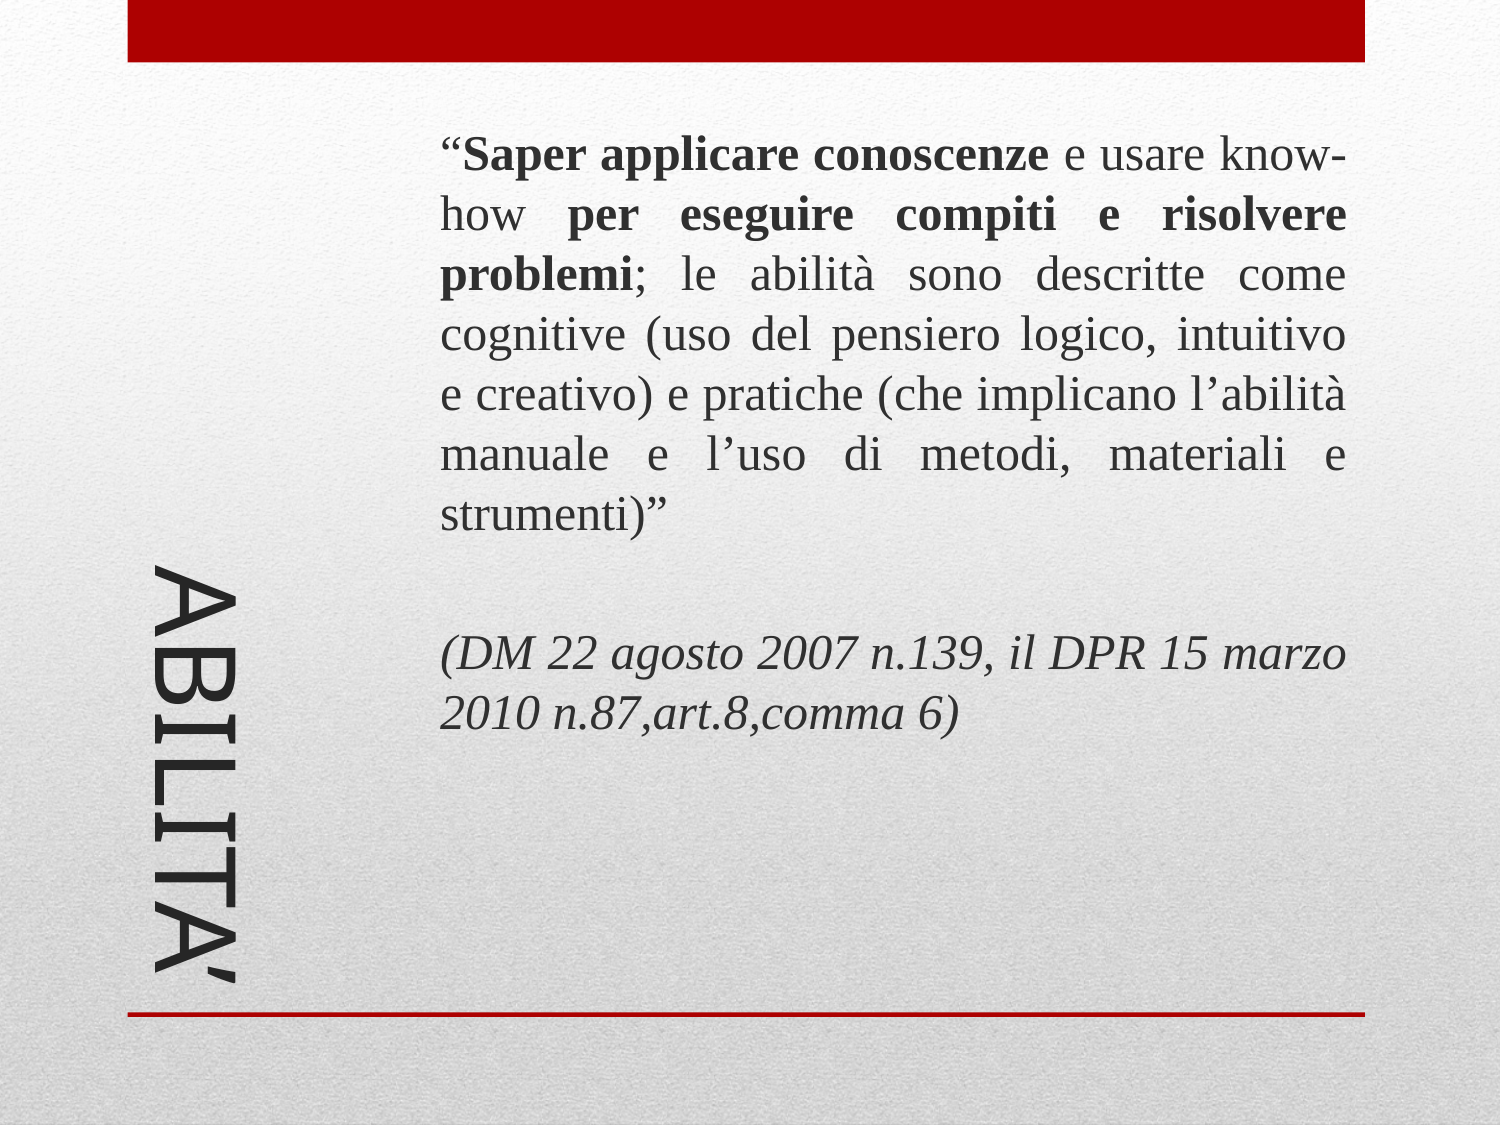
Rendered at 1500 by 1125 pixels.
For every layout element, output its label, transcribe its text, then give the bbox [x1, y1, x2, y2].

list “Saper applicare conoscenze e usare know-how per eseguire compiti e risolvere problemi; le abilità sono descritte come cognitive (uso del pensiero logico, intuitivo e creativo) e pratiche (che implicano l’abilità manuale e l’uso di metodi, materiali e strumenti)” (DM 22 agosto 2007 n.139, il DPR 15 marzo 2010 n.87,art.8,comma 6) [425, 112, 1363, 913]
title ABILITA’ [125, 112, 425, 1000]
